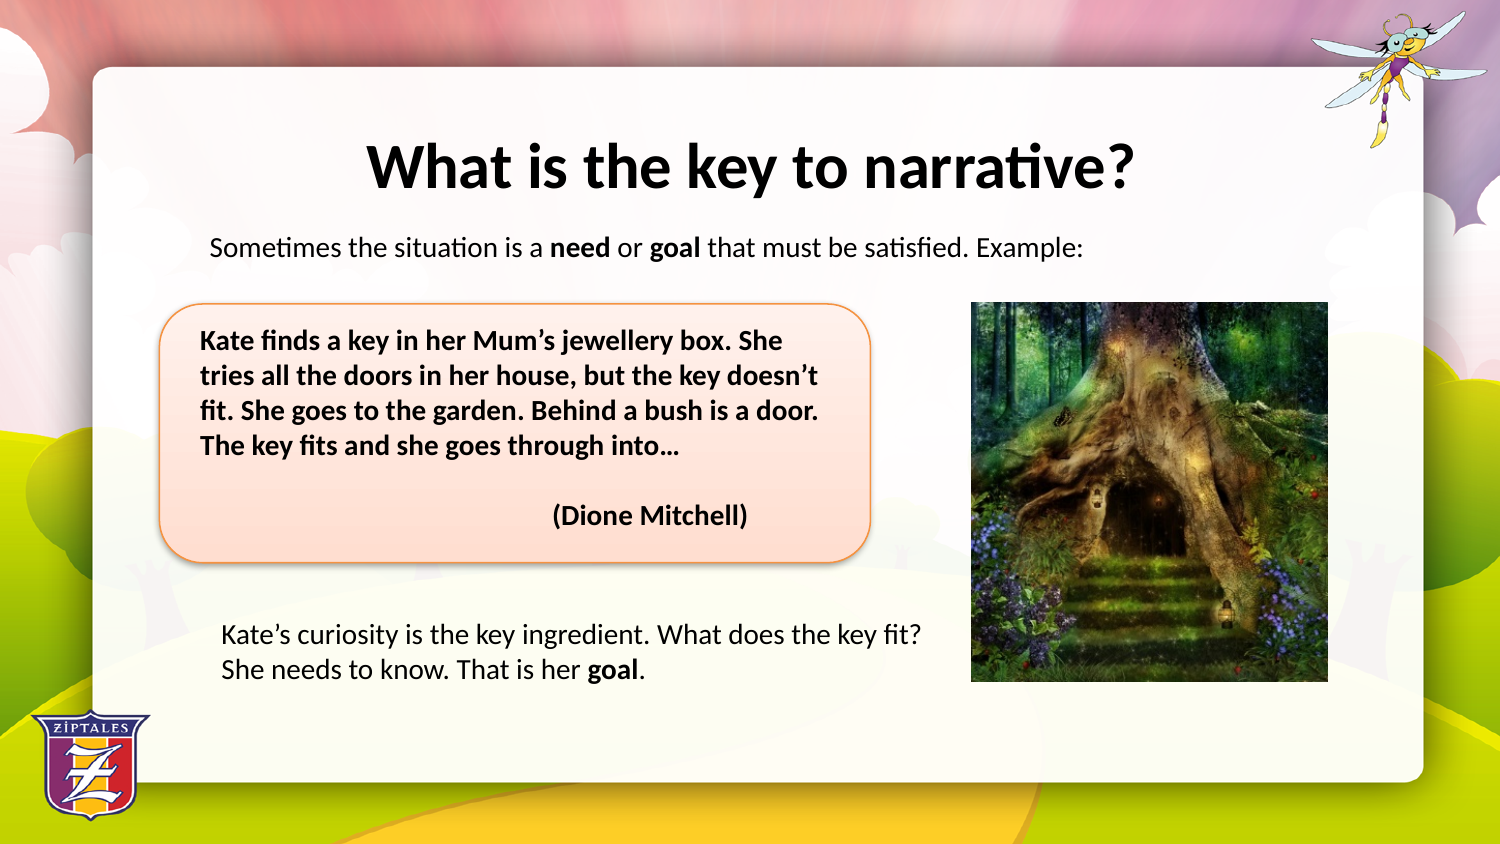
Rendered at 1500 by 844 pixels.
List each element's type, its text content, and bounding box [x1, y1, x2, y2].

picture [0, 0, 1500, 844]
text_box [158, 306, 185, 560]
text_box [857, 316, 872, 552]
text_box Kate’s curiosity is the key ingredient. What does the key fit? She needs to know. That is her goal. [206, 607, 975, 728]
text_box Sometimes the situation is a need or goal that must be satisfied. Example: [194, 220, 1128, 316]
text_box Kate finds a key in her Mum’s jewellery box. She tries all the doors in her house, but the key doesn’t fit. She goes to the garden. Behind a bush is a door. The key fits and she goes through into… (Dione Mitchell) [185, 279, 857, 584]
title What is the key to narrative? [76, 115, 1427, 257]
